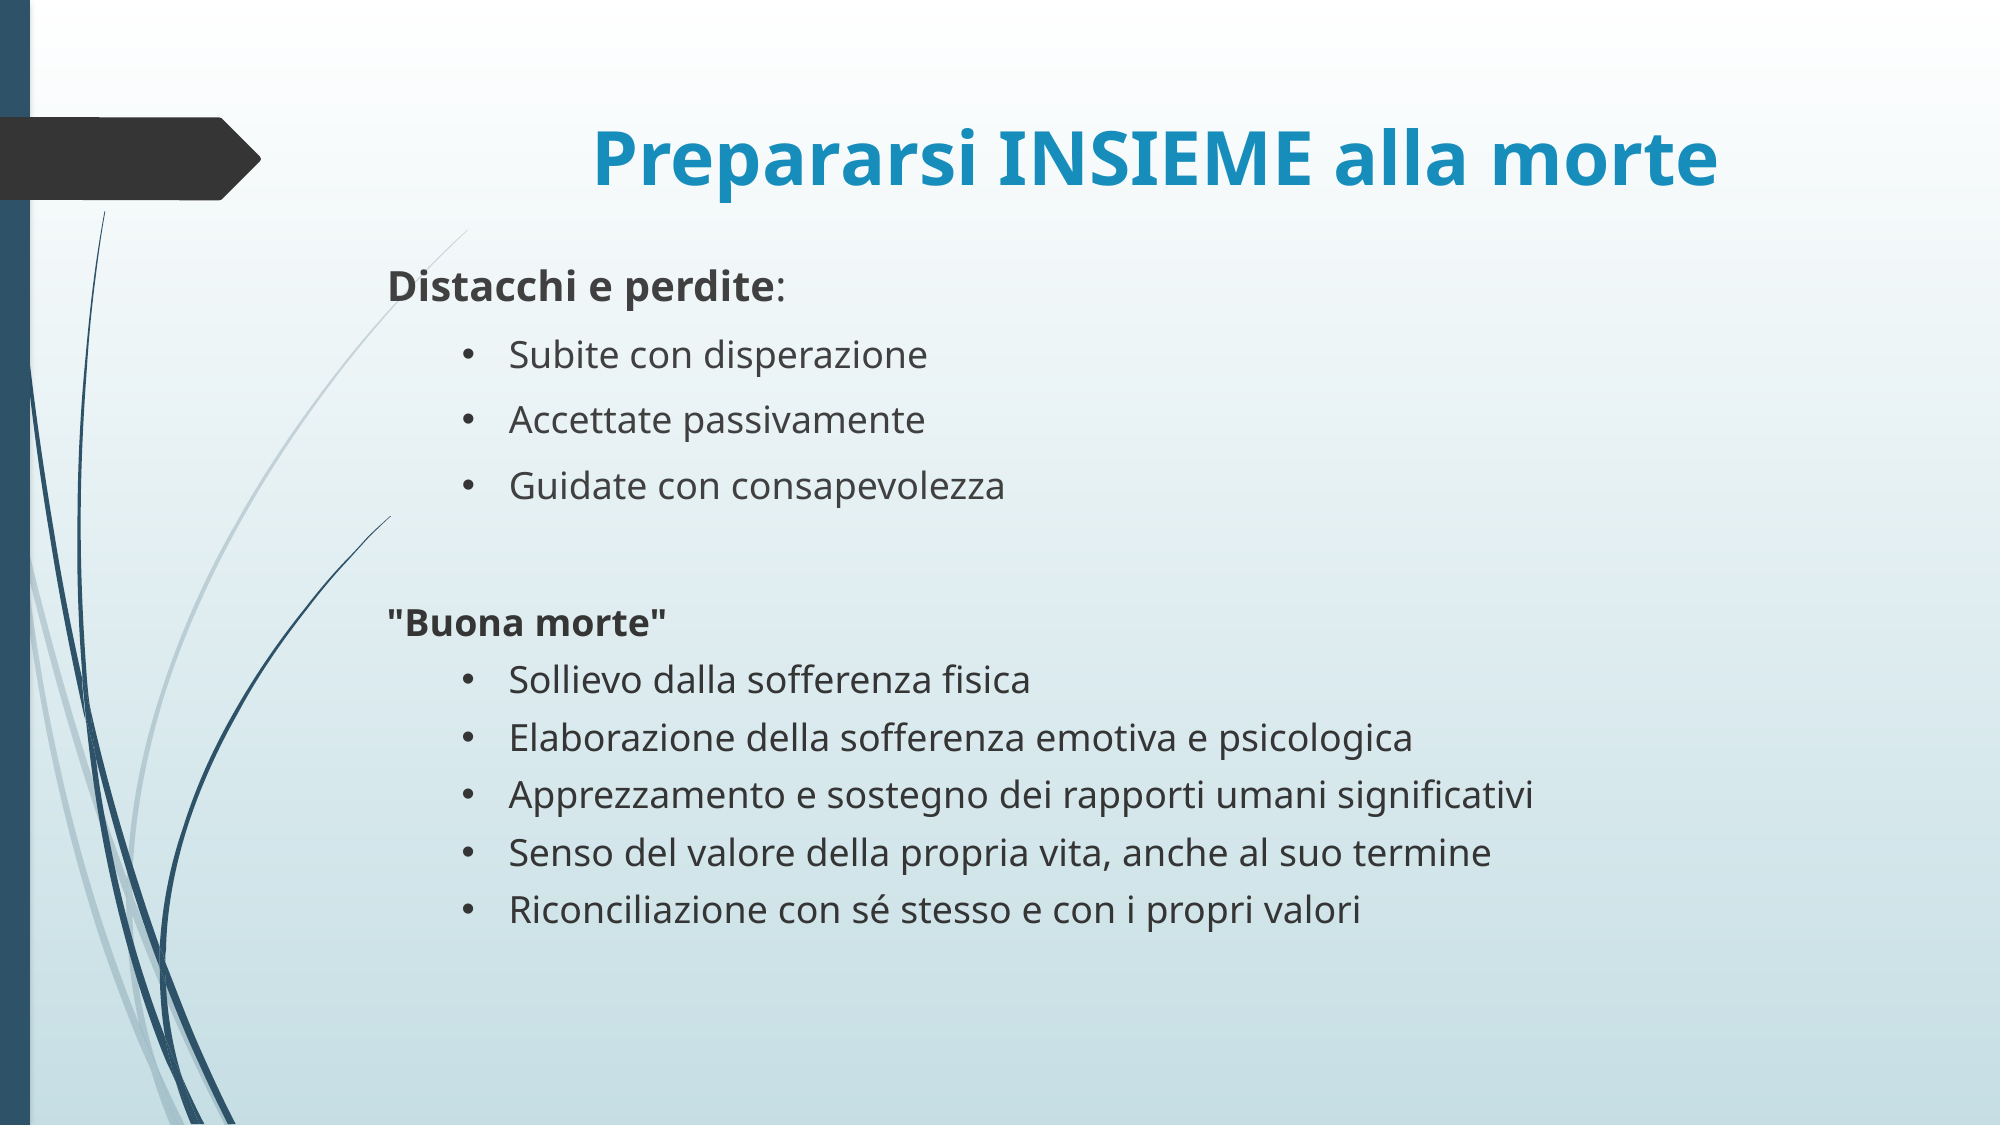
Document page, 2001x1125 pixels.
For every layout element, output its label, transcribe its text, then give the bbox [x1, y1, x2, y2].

title Prepararsi INSIEME alla morte [425, 102, 1888, 220]
list Distacchi e perdite: Subite con disperazione Accettate passivamente Guidate con consapevolezza [371, 252, 1835, 560]
text_box "Buona morte" Sollievo dalla sofferenza fisica Elaborazione della sofferenza emotiva e psicologica Apprezzamento e sostegno dei rapporti umani significativi Senso del valore della propria vita, anche al suo termine Riconciliazione con sé stesso e con i propri valori [371, 591, 1710, 997]
